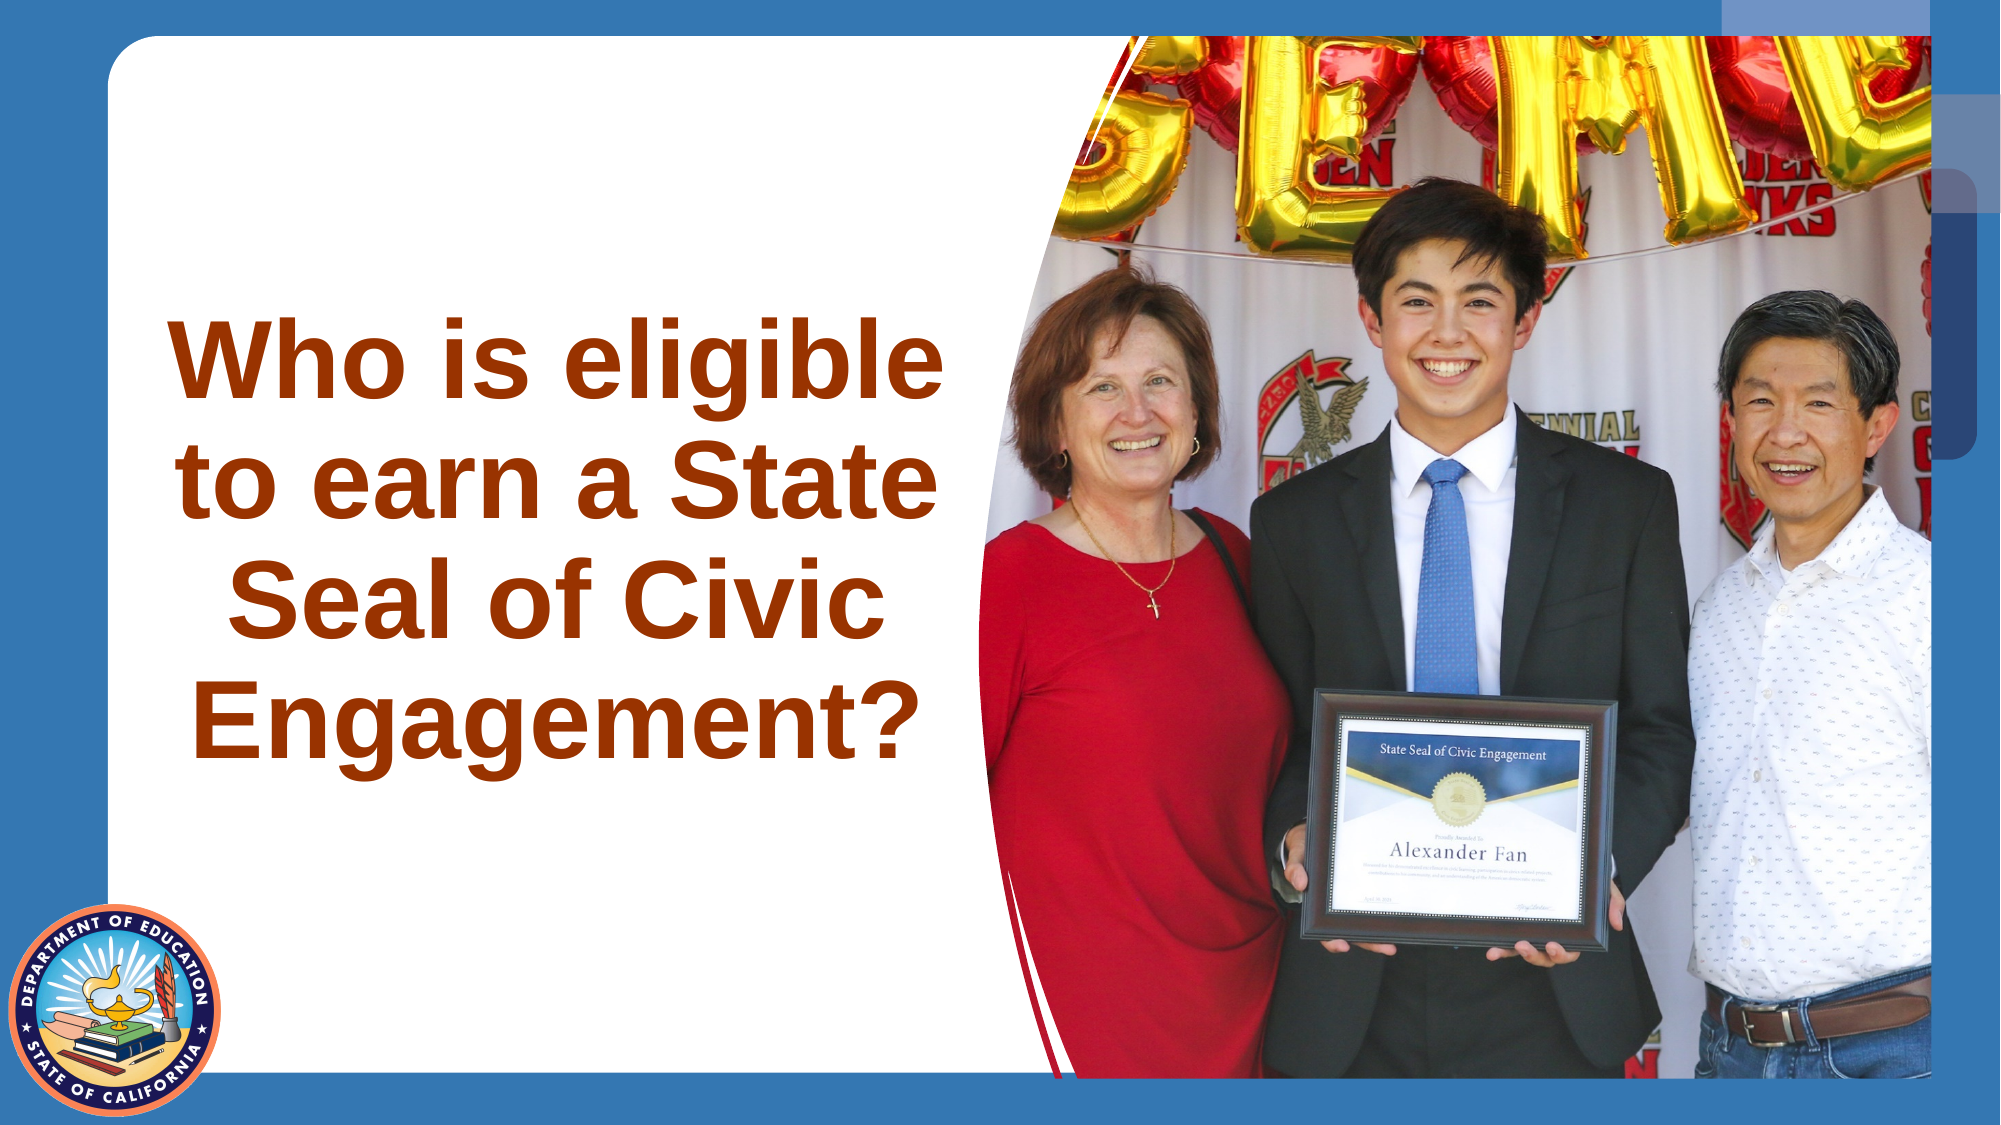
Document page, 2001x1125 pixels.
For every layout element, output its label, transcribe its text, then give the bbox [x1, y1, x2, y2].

title Who is eligible to earn a State Seal of Civic Engagement? [136, 206, 978, 791]
picture [8, 904, 221, 1117]
picture [978, 36, 1932, 1079]
